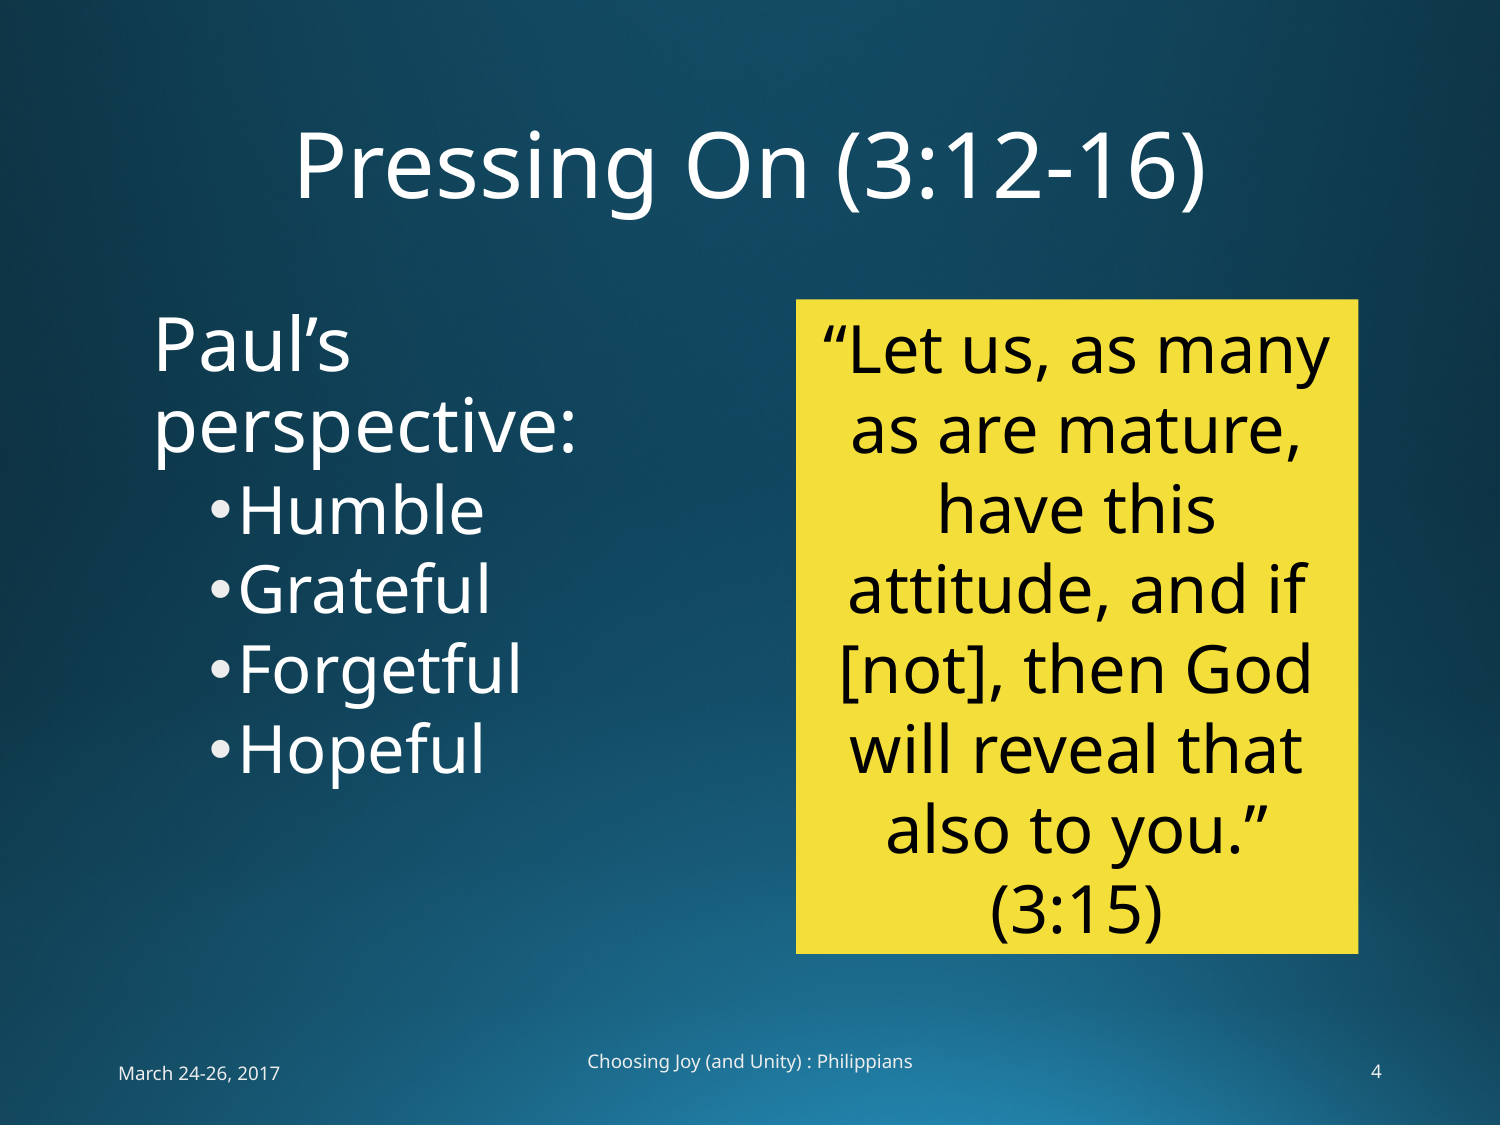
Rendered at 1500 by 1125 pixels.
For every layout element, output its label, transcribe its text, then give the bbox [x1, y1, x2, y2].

picture [0, 0, 1500, 1125]
footer Choosing Joy (and Unity) : Philippians [496, 1042, 1004, 1103]
text_box “Let us, as many as are mature, have this attitude, and if [not], then God will reveal that also to you.” (3:15) [796, 299, 1359, 954]
title Pressing On (3:12-16) [103, 59, 1397, 278]
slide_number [103, 1042, 441, 1103]
list Paul’s perspective: Humble Grateful Forgetful Hopeful [137, 299, 756, 800]
slide_number 4 [1059, 1042, 1397, 1103]
